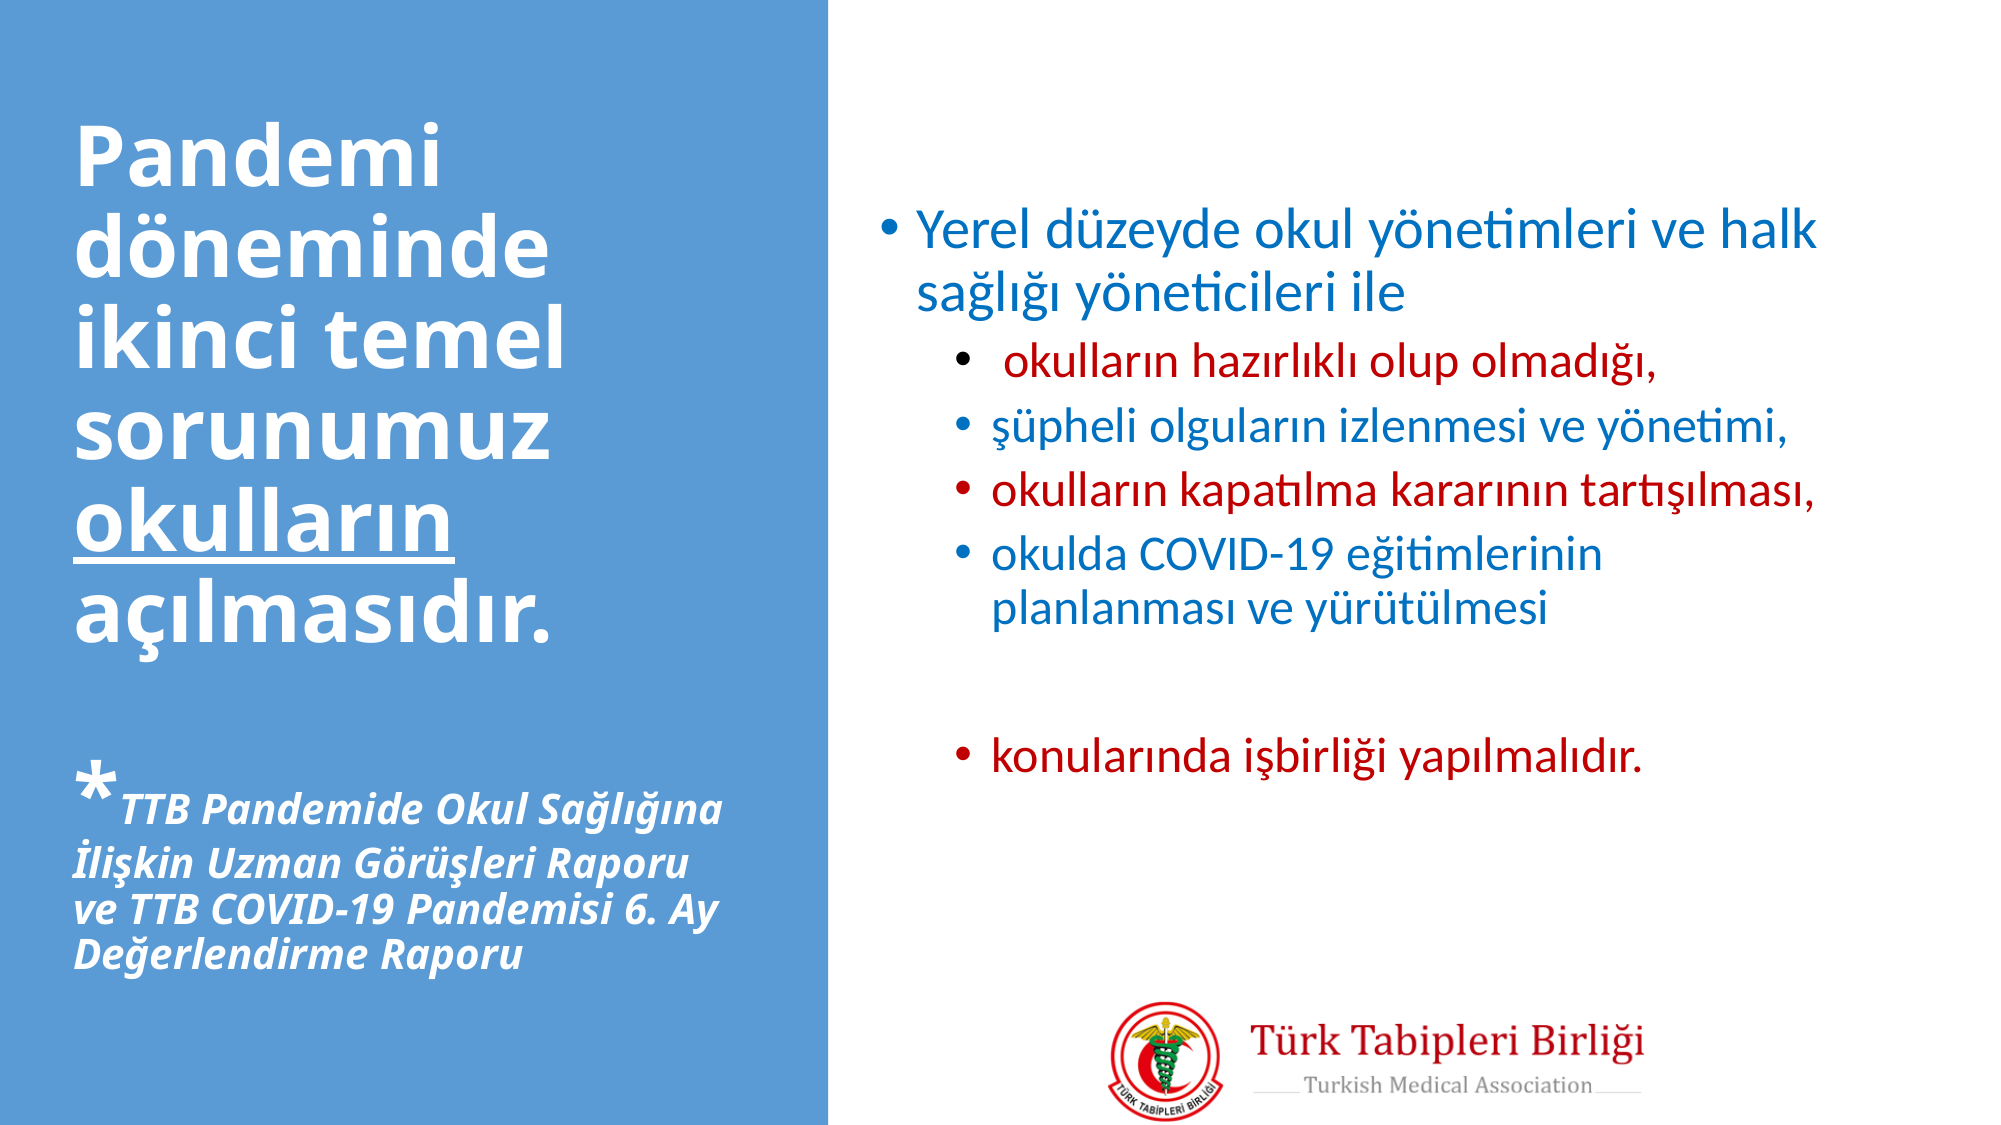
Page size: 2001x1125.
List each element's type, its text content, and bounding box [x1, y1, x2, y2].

picture [1105, 999, 1648, 1124]
title Pandemi döneminde ikinci temel sorunumuz okulların açılmasıdır. *TTB Pandemide Okul Sağlığına İlişkin Uzman Görüşleri Raporu ve TTB COVID-19 Pandemisi 6. Ay Değerlendirme Raporu [58, 102, 756, 991]
list Yerel düzeyde okul yönetimleri ve halk sağlığı yöneticileri ile okulların hazırlıklı olup olmadığı, şüpheli olguların izlenmesi ve yönetimi, okulların kapatılma kararının tartışılması, okulda COVID-19 eğitimlerinin planlanması ve yürütülmesi konularında işbirliği yapılmalıdır. [864, 102, 1863, 991]
text_box [0, 0, 829, 1125]
